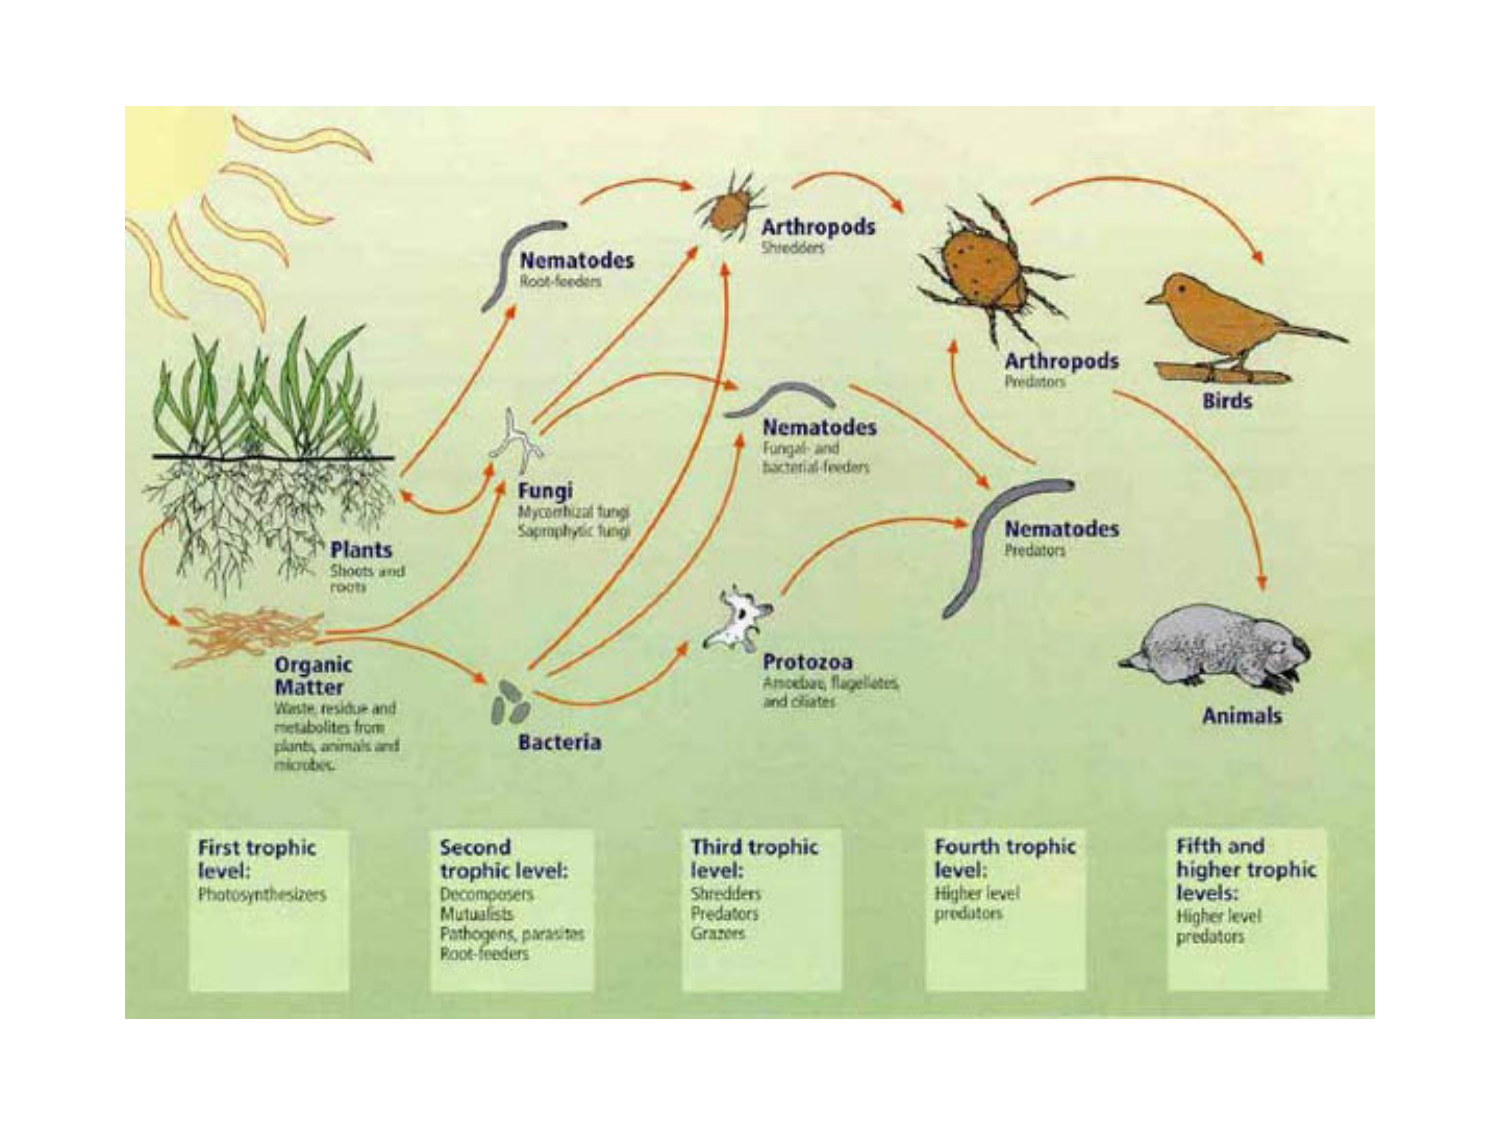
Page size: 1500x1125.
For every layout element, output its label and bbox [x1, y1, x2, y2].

picture [124, 105, 1376, 1019]
